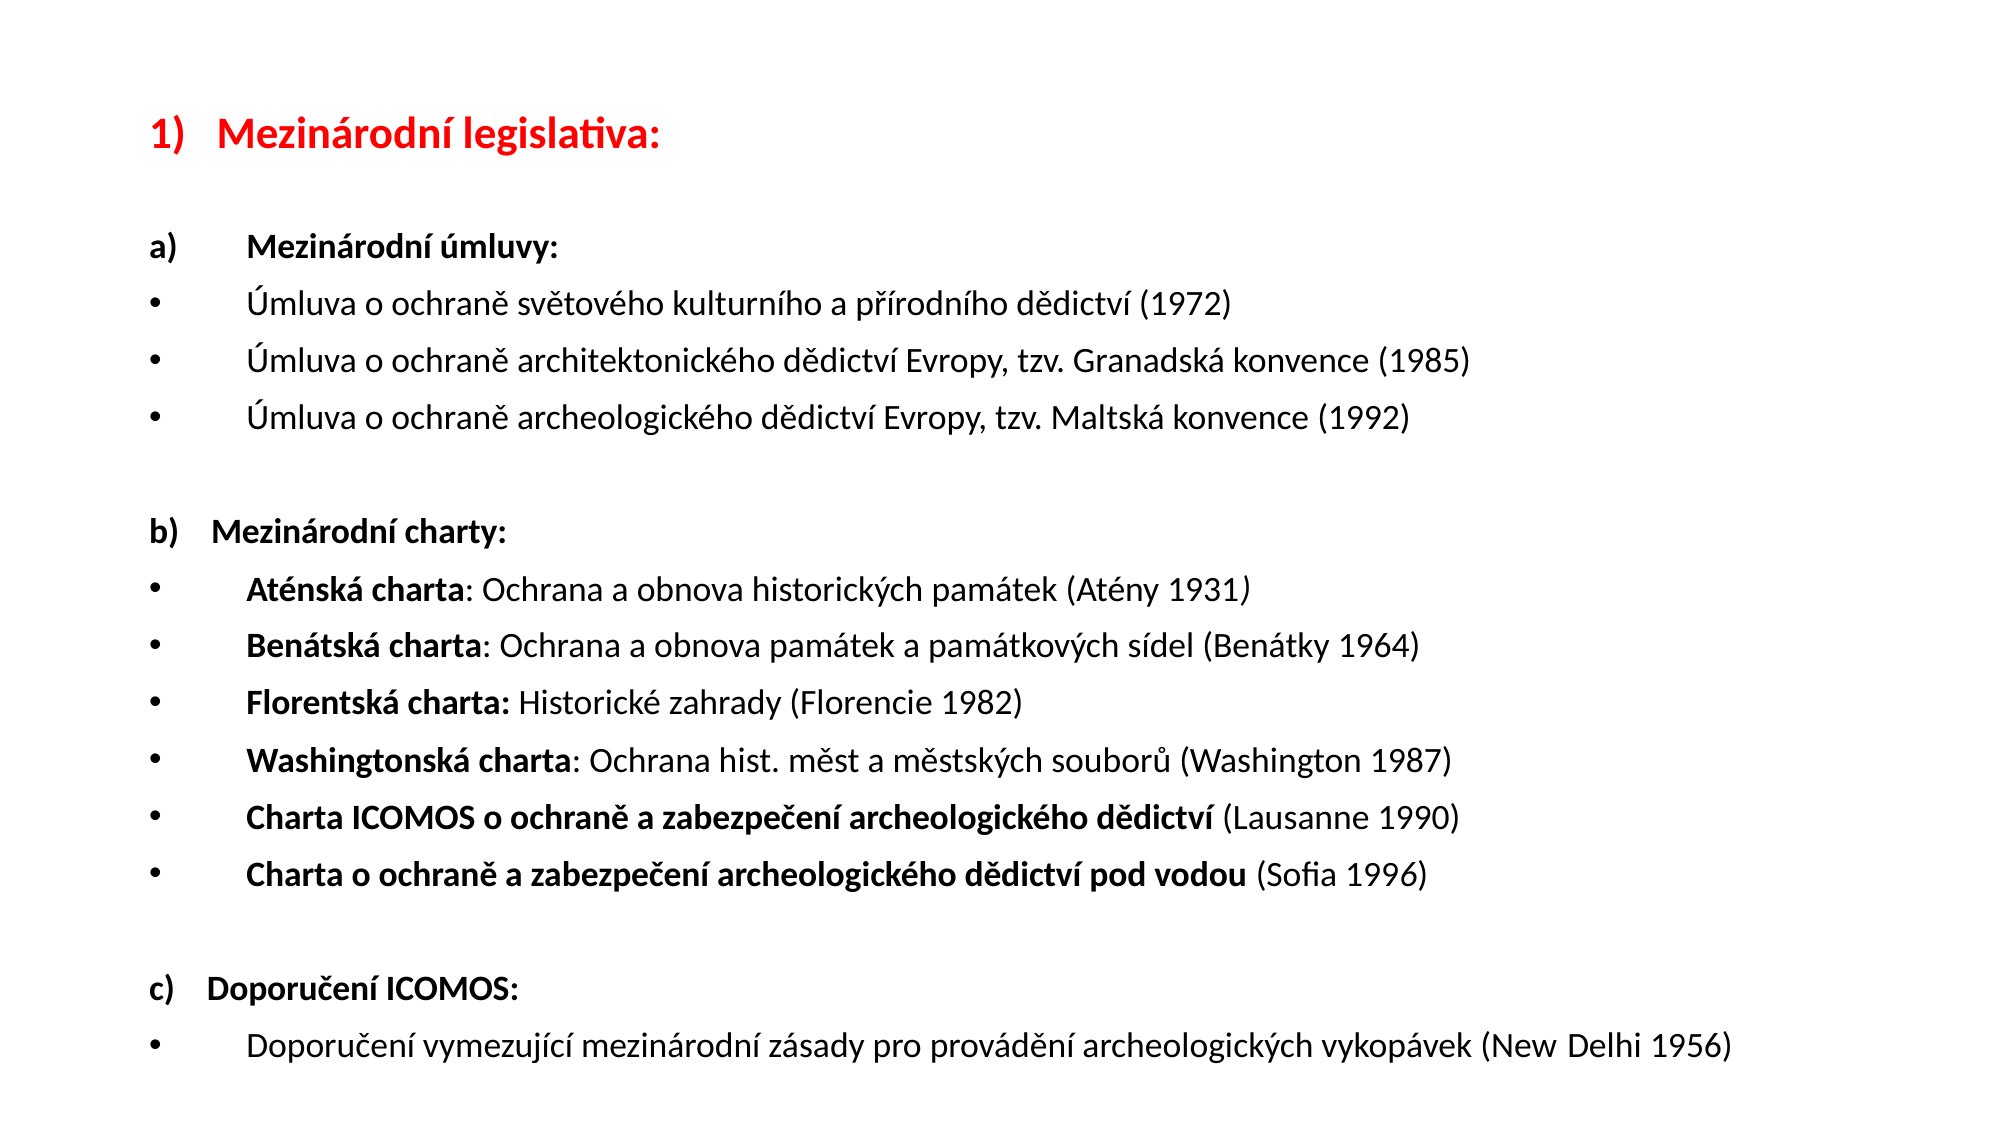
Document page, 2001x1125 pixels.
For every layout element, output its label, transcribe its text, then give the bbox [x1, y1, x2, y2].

list 1) Mezinárodní legislativa: Mezinárodní úmluvy: Úmluva o ochraně světového kulturního a přírodního dědictví (1972) Úmluva o ochraně architektonického dědictví Evropy, tzv. Granadská konvence (1985) Úmluva o ochraně archeologického dědictví Evropy, tzv. Maltská konvence (1992) b) Mezinárodní charty: Aténská charta: Ochrana a obnova historických památek (Atény 1931) Benátská charta: Ochrana a obnova památek a památkových sídel (Benátky 1964) Florentská charta: Historické zahrady (Florencie 1982) Washingtonská charta: Ochrana hist. měst a městských souborů (Washington 1987) Charta ICOMOS o ochraně a zabezpečení archeologického dědictví (Lausanne 1990) Charta o ochraně a zabezpečení archeologického dědictví pod vodou (Sofia 1996) c) Doporučení ICOMOS: Doporučení vymezující mezinárodní zásady pro provádění archeologických vykopávek (New Delhi 1956) [134, 102, 2000, 1125]
